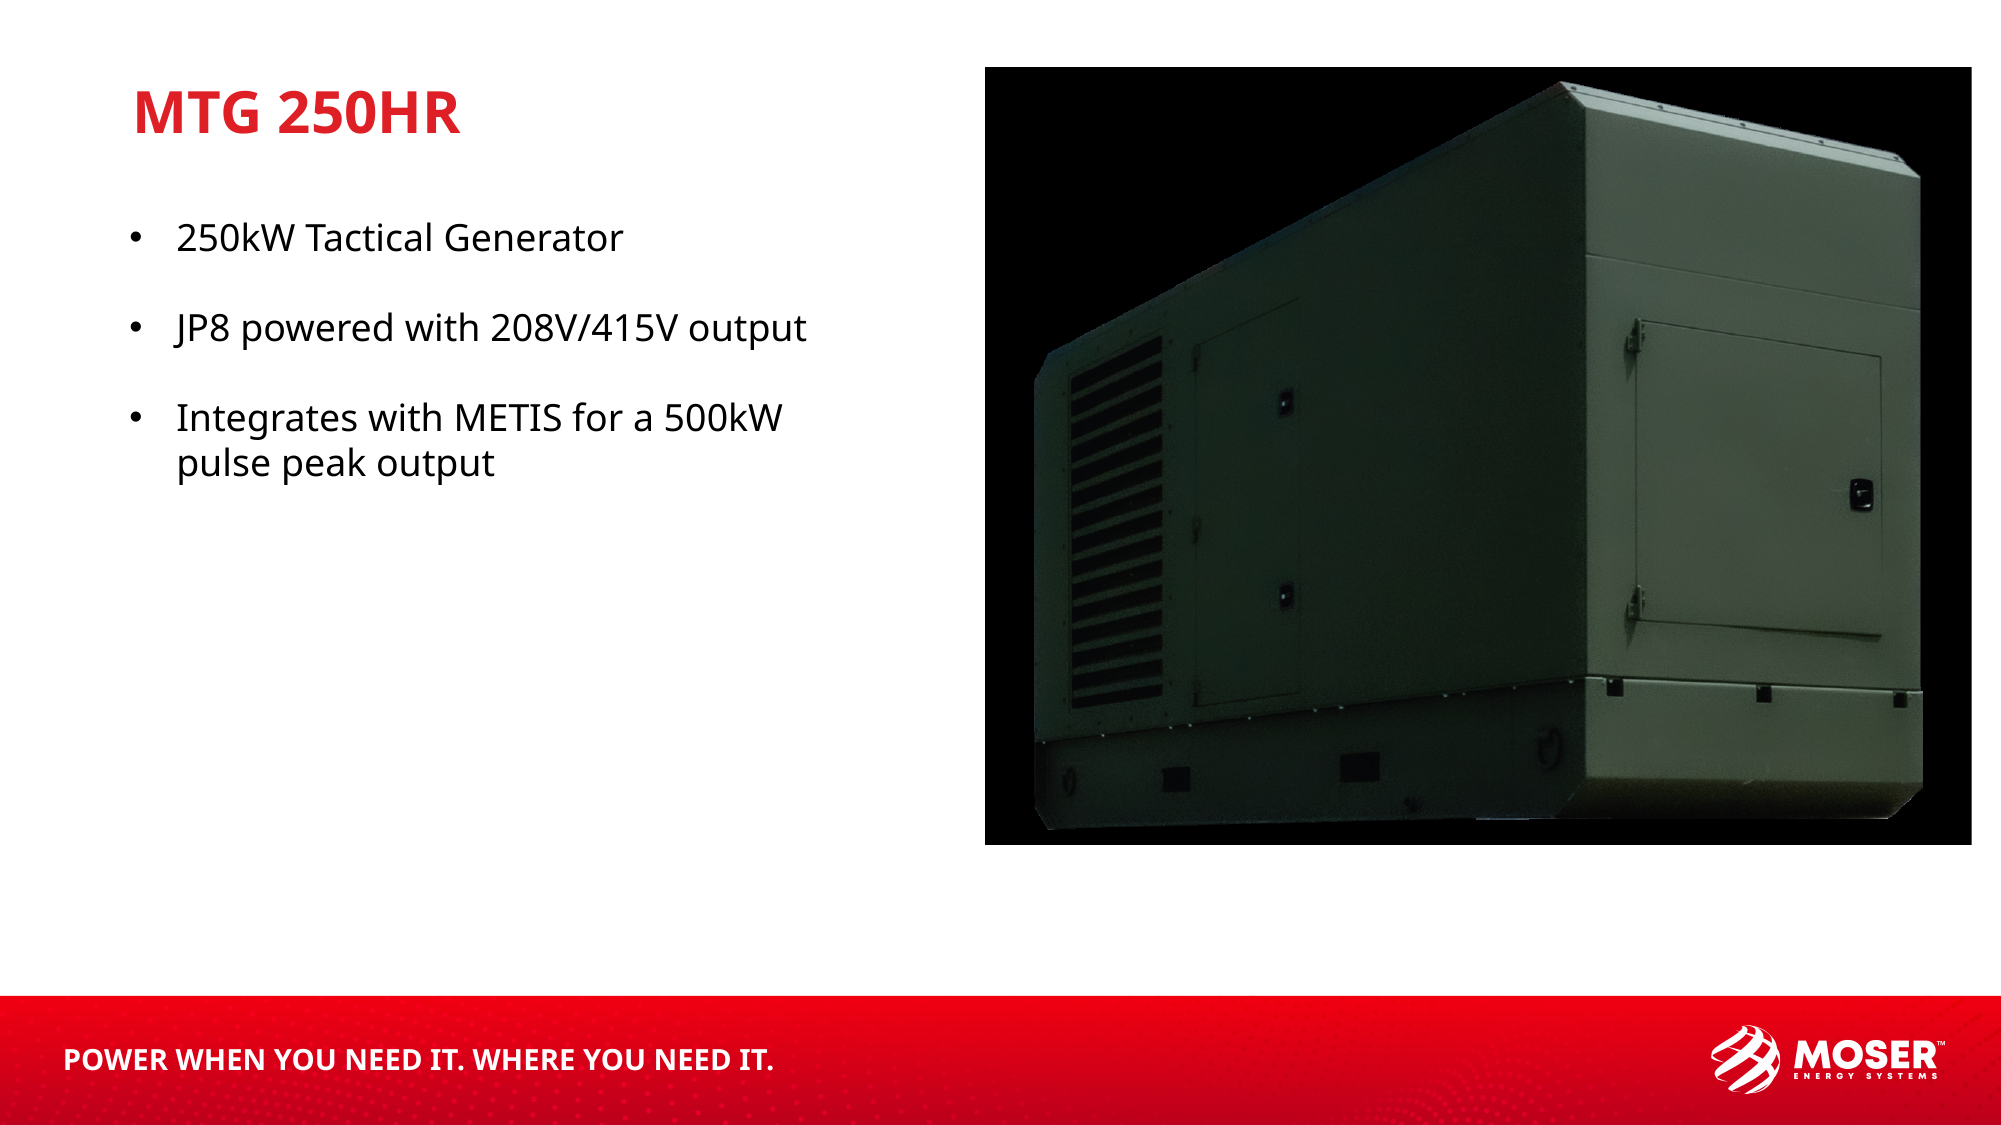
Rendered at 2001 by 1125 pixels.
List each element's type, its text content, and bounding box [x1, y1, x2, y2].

text_box MTG 250HR [118, 67, 476, 153]
text_box 250kW Tactical Generator JP8 powered with 208V/415V output Integrates with METIS for a 500kW pulse peak output [114, 206, 899, 492]
picture [984, 66, 1973, 846]
picture [0, 979, 2001, 1125]
